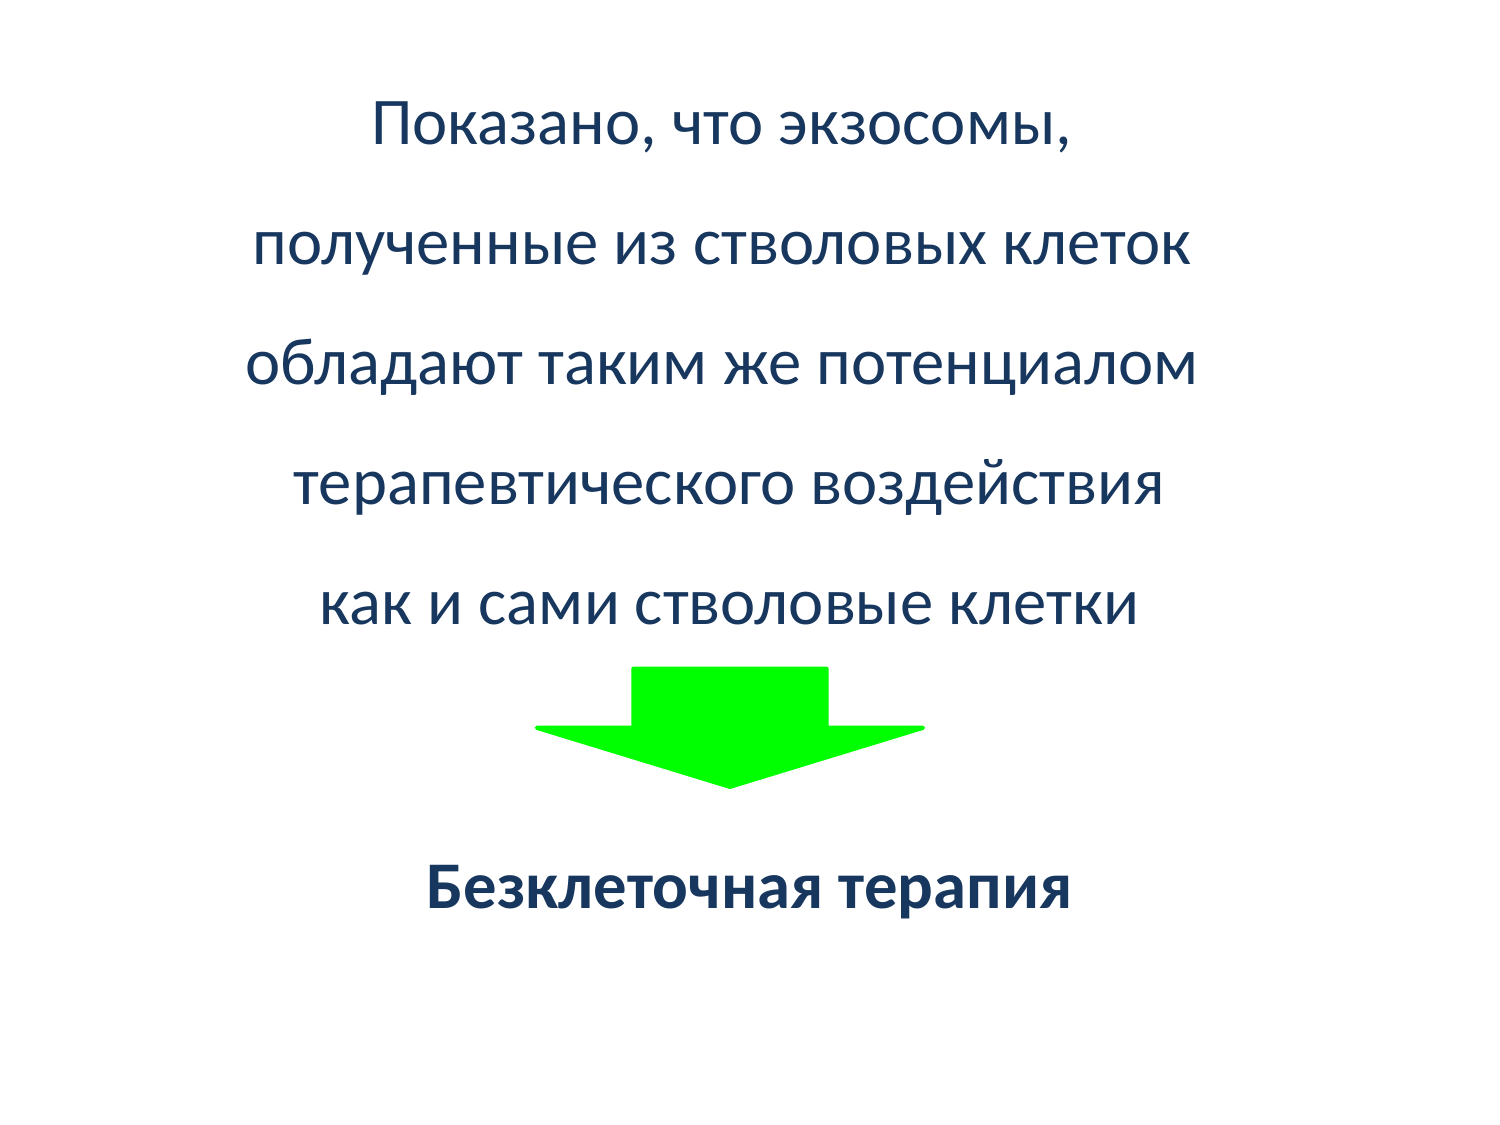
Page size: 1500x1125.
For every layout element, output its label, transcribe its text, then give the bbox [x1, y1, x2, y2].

text_box Показано, что экзосомы, полученные из стволовых клеток обладают таким же потенциалом терапевтического воздействия как и сами стволовые клетки [230, 30, 1230, 646]
text_box [534, 666, 926, 789]
text_box Безклеточная терапия [383, 834, 1117, 929]
